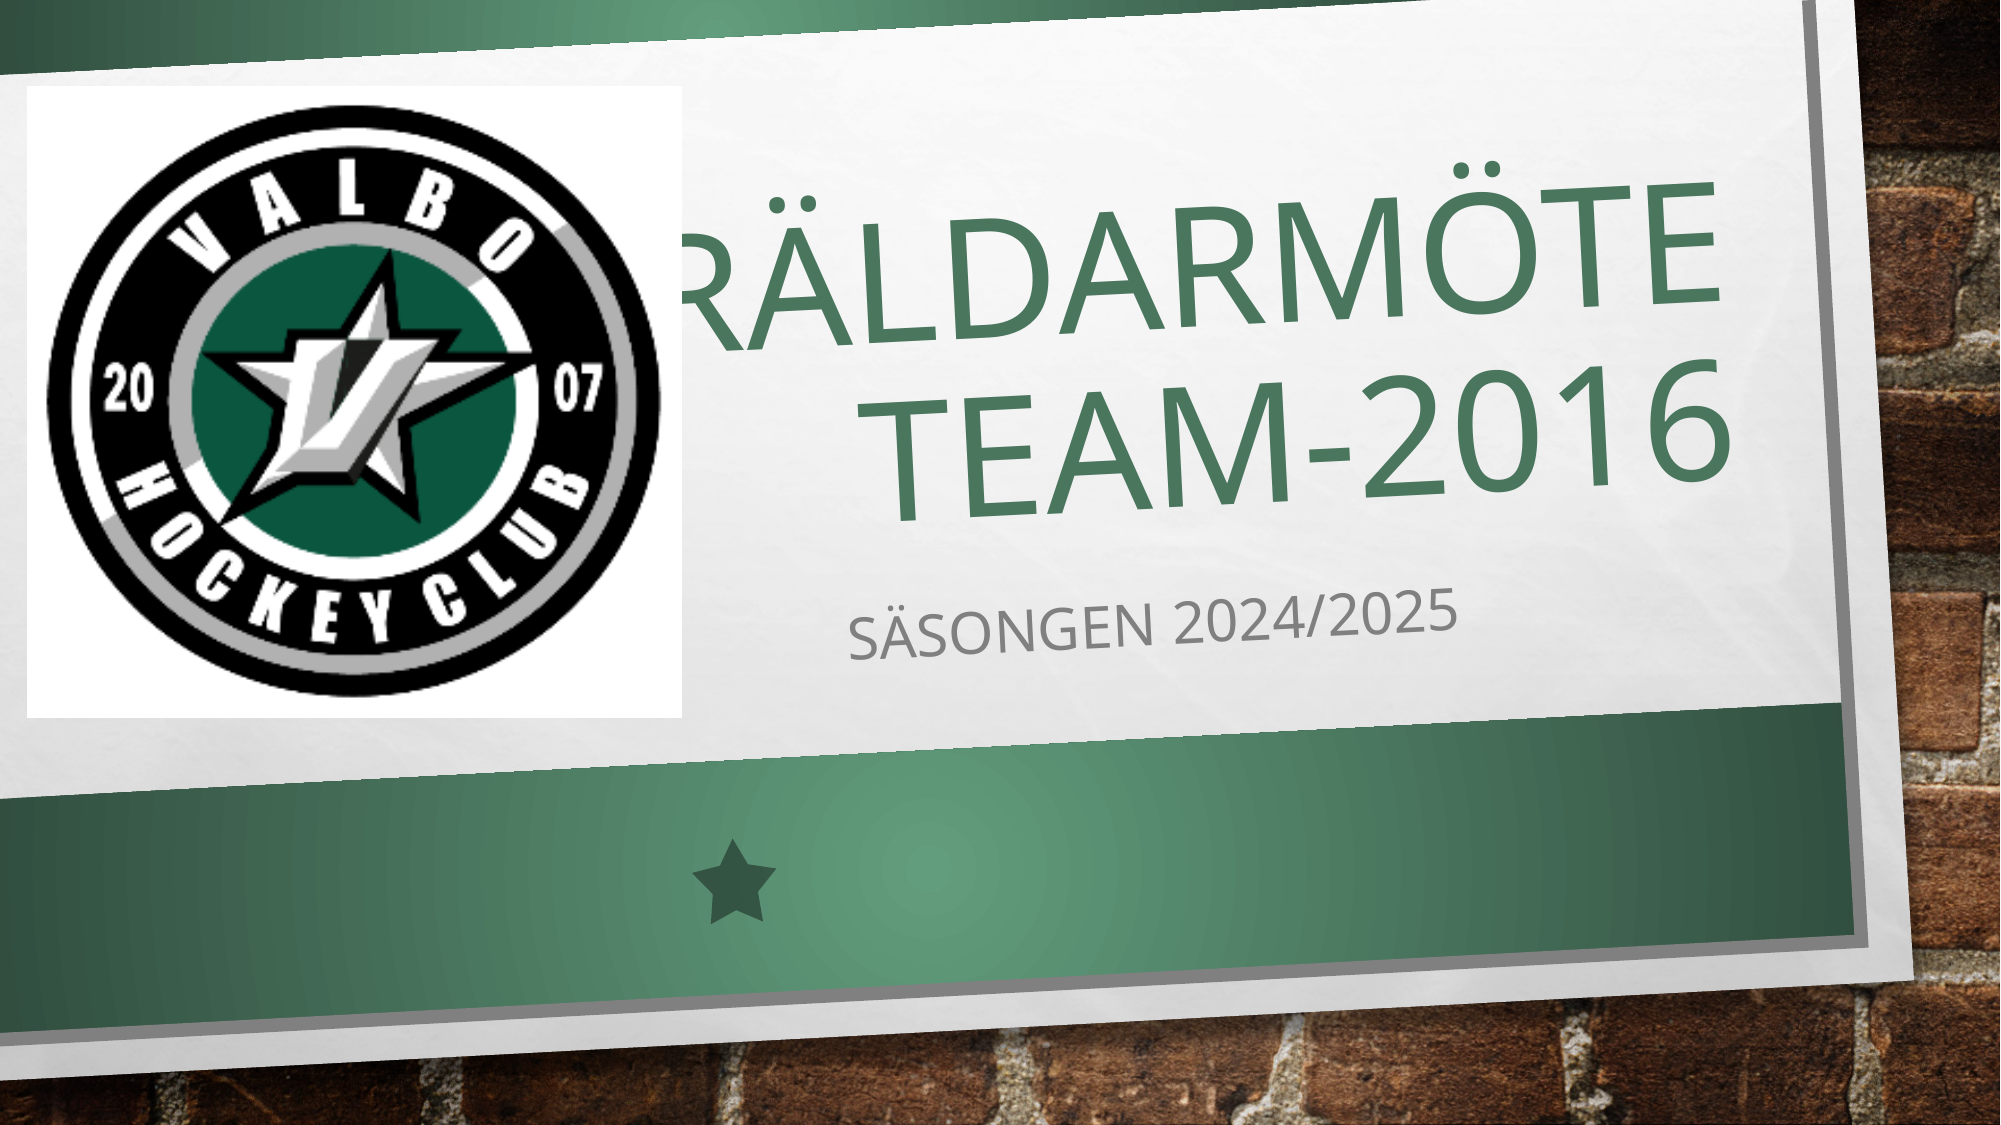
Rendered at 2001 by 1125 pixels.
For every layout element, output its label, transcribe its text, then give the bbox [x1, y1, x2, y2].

picture [27, 86, 683, 719]
picture [0, 0, 2000, 1125]
title FÖRÄLDARMÖTE team-2016 [683, 67, 1758, 577]
subtitle SÄSONGEN 2024/2025 [683, 533, 1763, 680]
